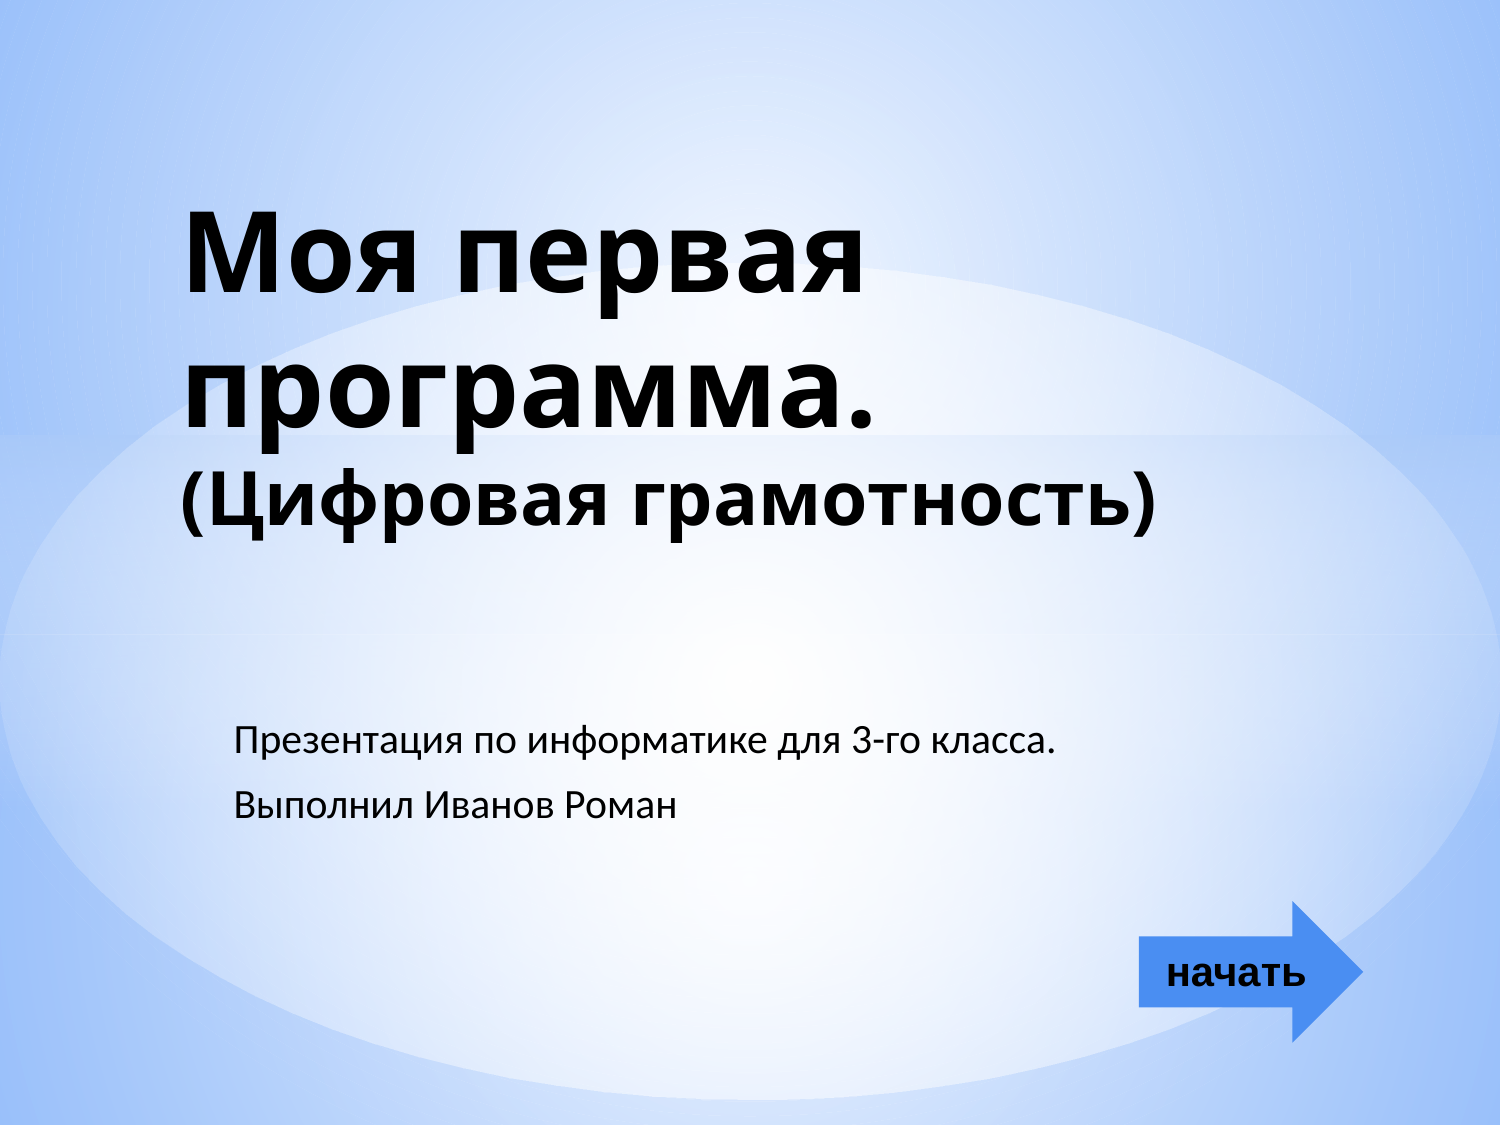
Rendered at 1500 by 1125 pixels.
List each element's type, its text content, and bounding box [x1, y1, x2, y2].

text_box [1138, 900, 1364, 1043]
title Моя первая программа. (Цифровая грамотность) [135, 172, 1247, 610]
subtitle Презентация по информатике для 3-го класса. Выполнил Иванов Роман [218, 704, 1144, 942]
